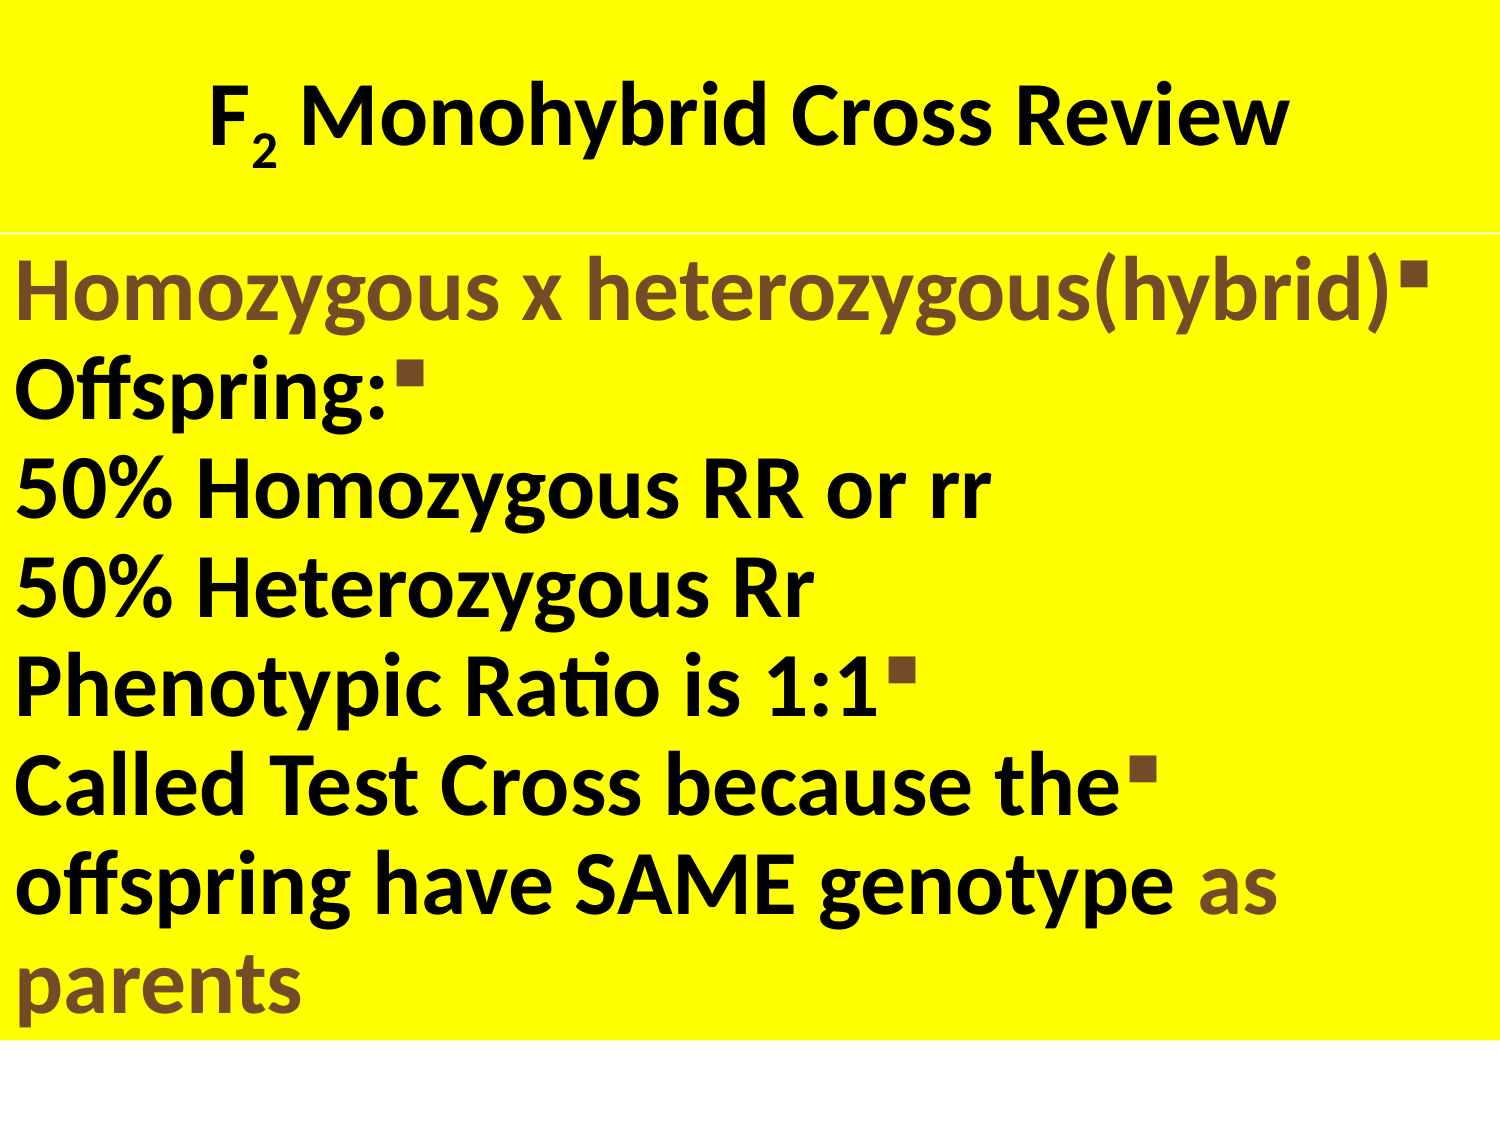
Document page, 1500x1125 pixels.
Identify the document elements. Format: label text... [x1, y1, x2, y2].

text_box Homozygous x heterozygous(hybrid) Offspring: 50% Homozygous RR or rr 50% Heterozygous Rr Phenotypic Ratio is 1:1 Called Test Cross because the offspring have SAME genotype as parents [0, 234, 1500, 1041]
title F2 Monohybrid Cross Review [0, 0, 1500, 233]
